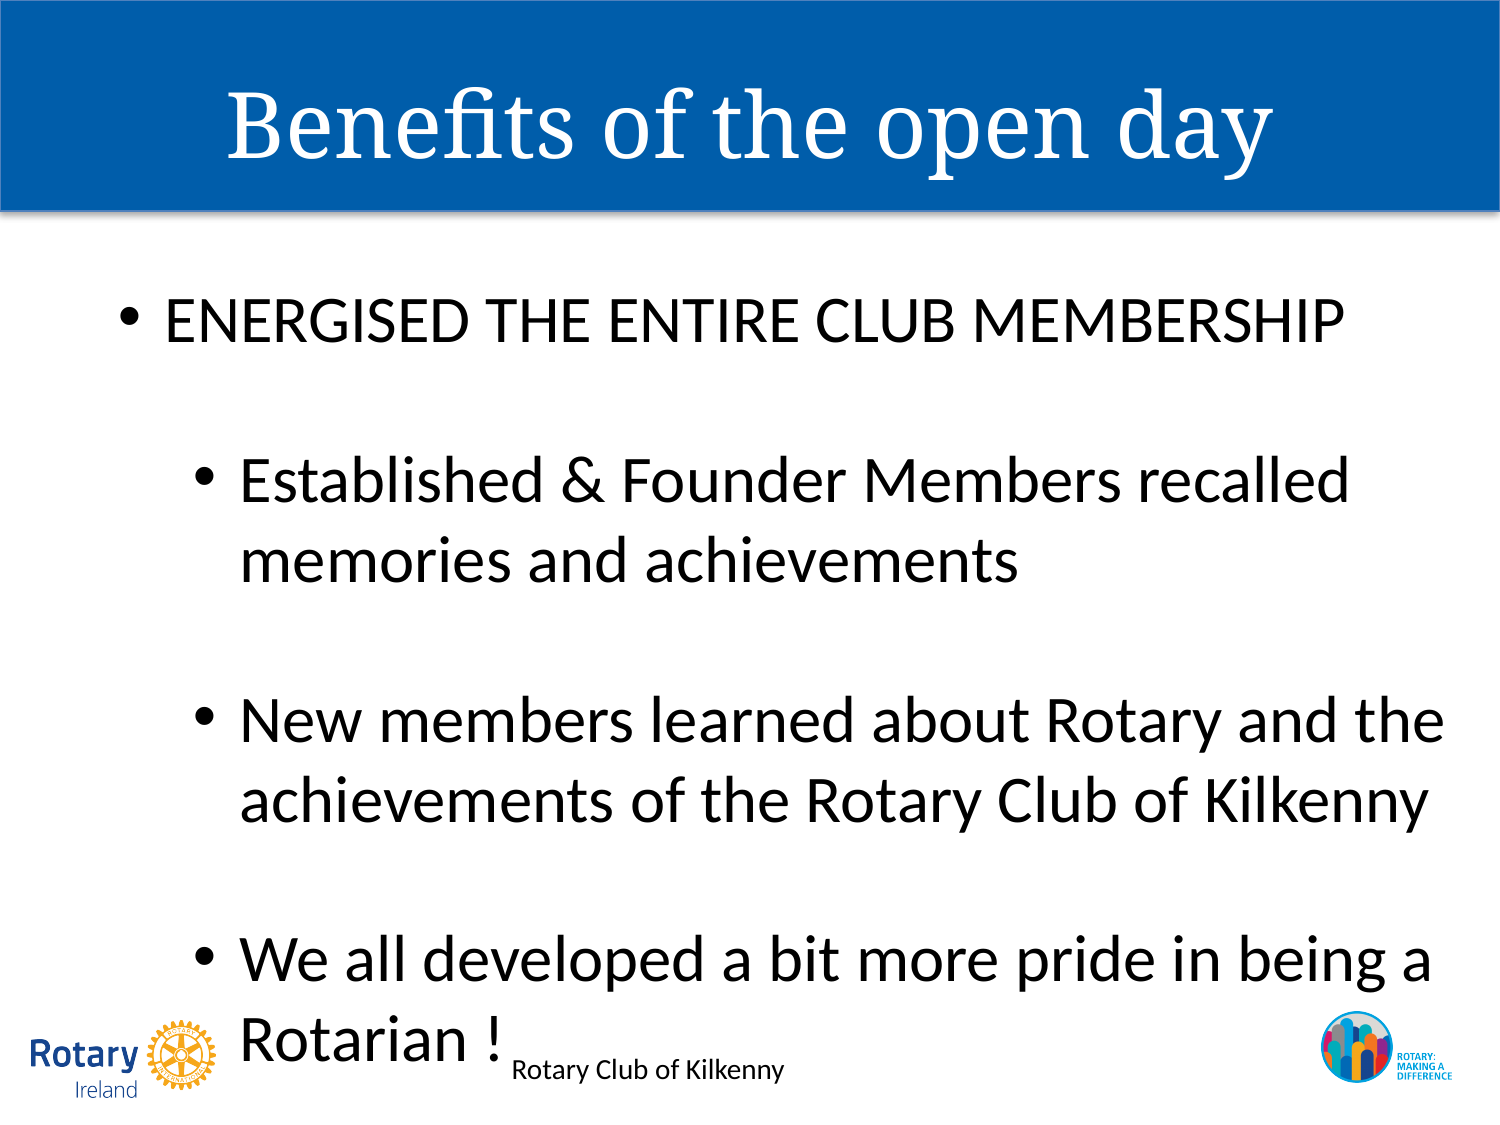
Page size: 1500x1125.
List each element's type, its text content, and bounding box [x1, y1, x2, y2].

picture [31, 1020, 103, 1098]
text_box ENERGISED THE ENTIRE CLUB MEMBERSHIP Established & Founder Members recalled memories and achievements New members learned about Rotary and the achievements of the Rotary Club of Kilkenny We all developed a bit more pride in being a Rotarian ! [103, 268, 1471, 1125]
title Benefits of the open day [103, 59, 1397, 201]
